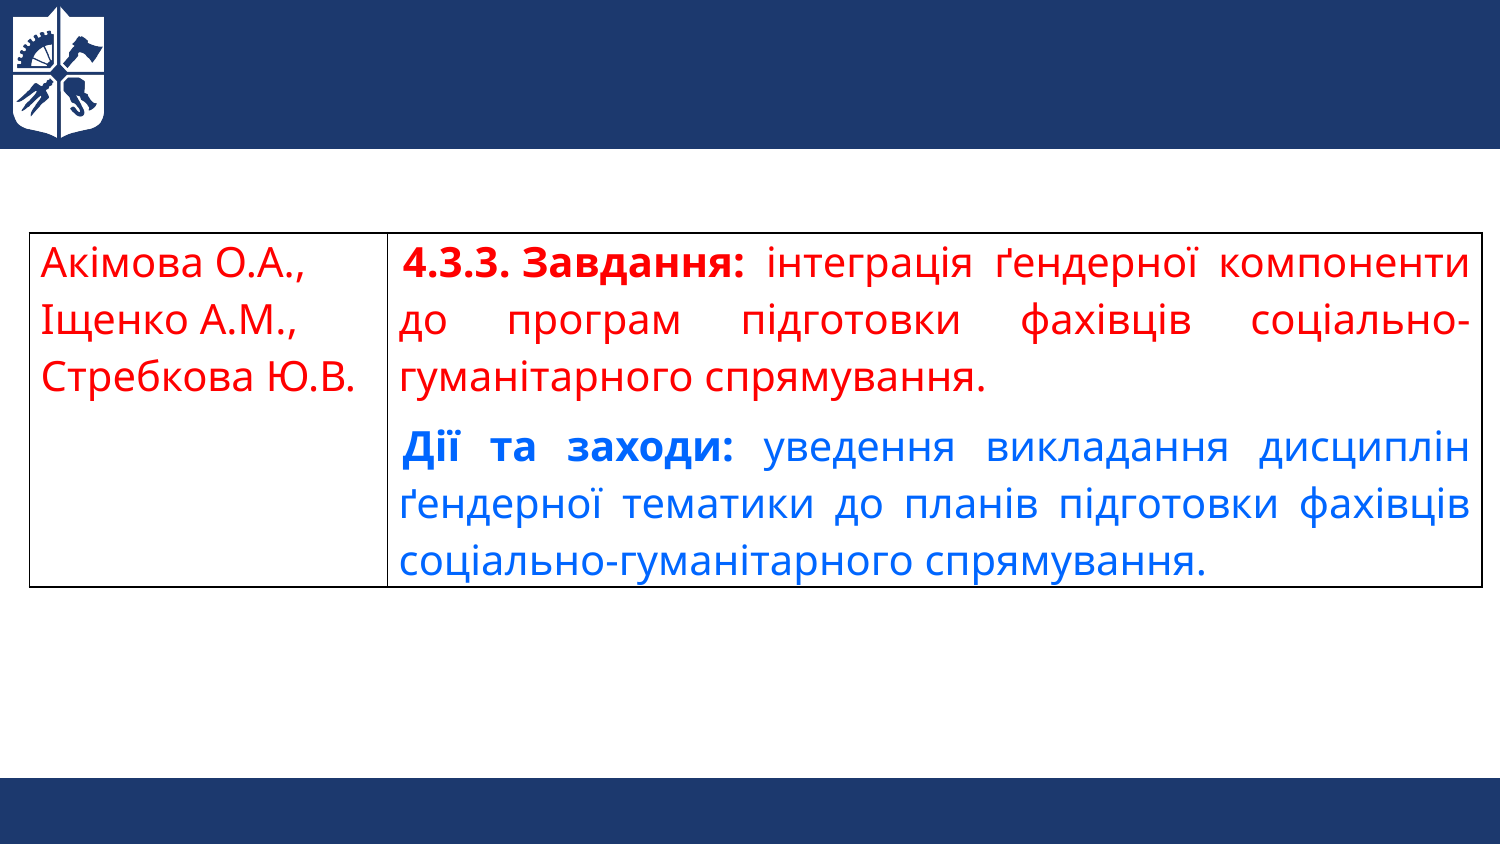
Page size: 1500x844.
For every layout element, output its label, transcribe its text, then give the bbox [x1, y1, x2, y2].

table_header 4.3.3. Завдання: інтеграція ґендерної компоненти до програм підготовки фахівців соціально-гуманітарного спрямування. Дії та заходи: уведення викладання дисциплін ґендерної тематики до планів підготовки фахівців соціально-гуманітарного спрямування. [388, 234, 1481, 586]
table_header Акімова О.А., Іщенко А.М., Стребкова Ю.В. [30, 234, 387, 586]
picture [13, 6, 104, 138]
